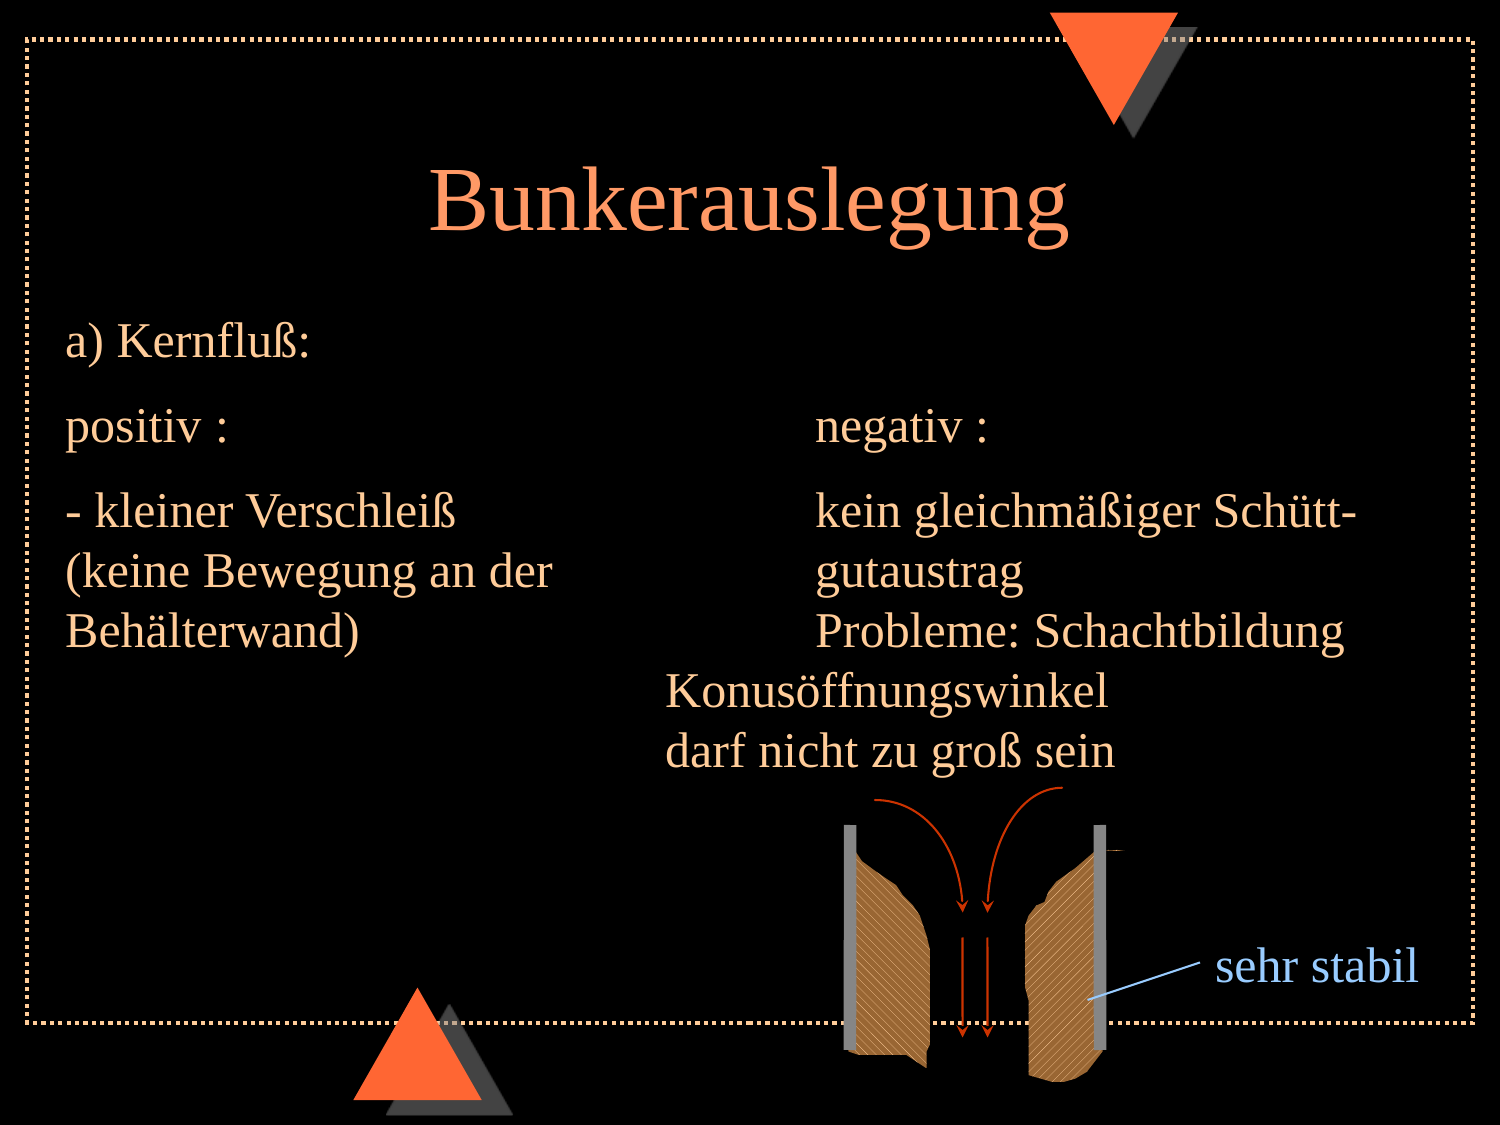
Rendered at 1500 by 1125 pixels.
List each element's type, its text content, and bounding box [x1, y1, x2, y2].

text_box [848, 824, 1126, 1083]
title Bunkerauslegung [112, 99, 1388, 288]
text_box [874, 787, 1063, 1038]
text_box sehr stabil [1199, 924, 1500, 1000]
text_box a) Kernfluß: positiv : negativ : - kleiner Verschleiß kein gleichmäßiger Schütt-(keine Bewegung an der gutaustrag Behälterwand) Probleme: Schachtbildung Konusöffnungswinkel darf nicht zu groß sein [50, 299, 1438, 785]
